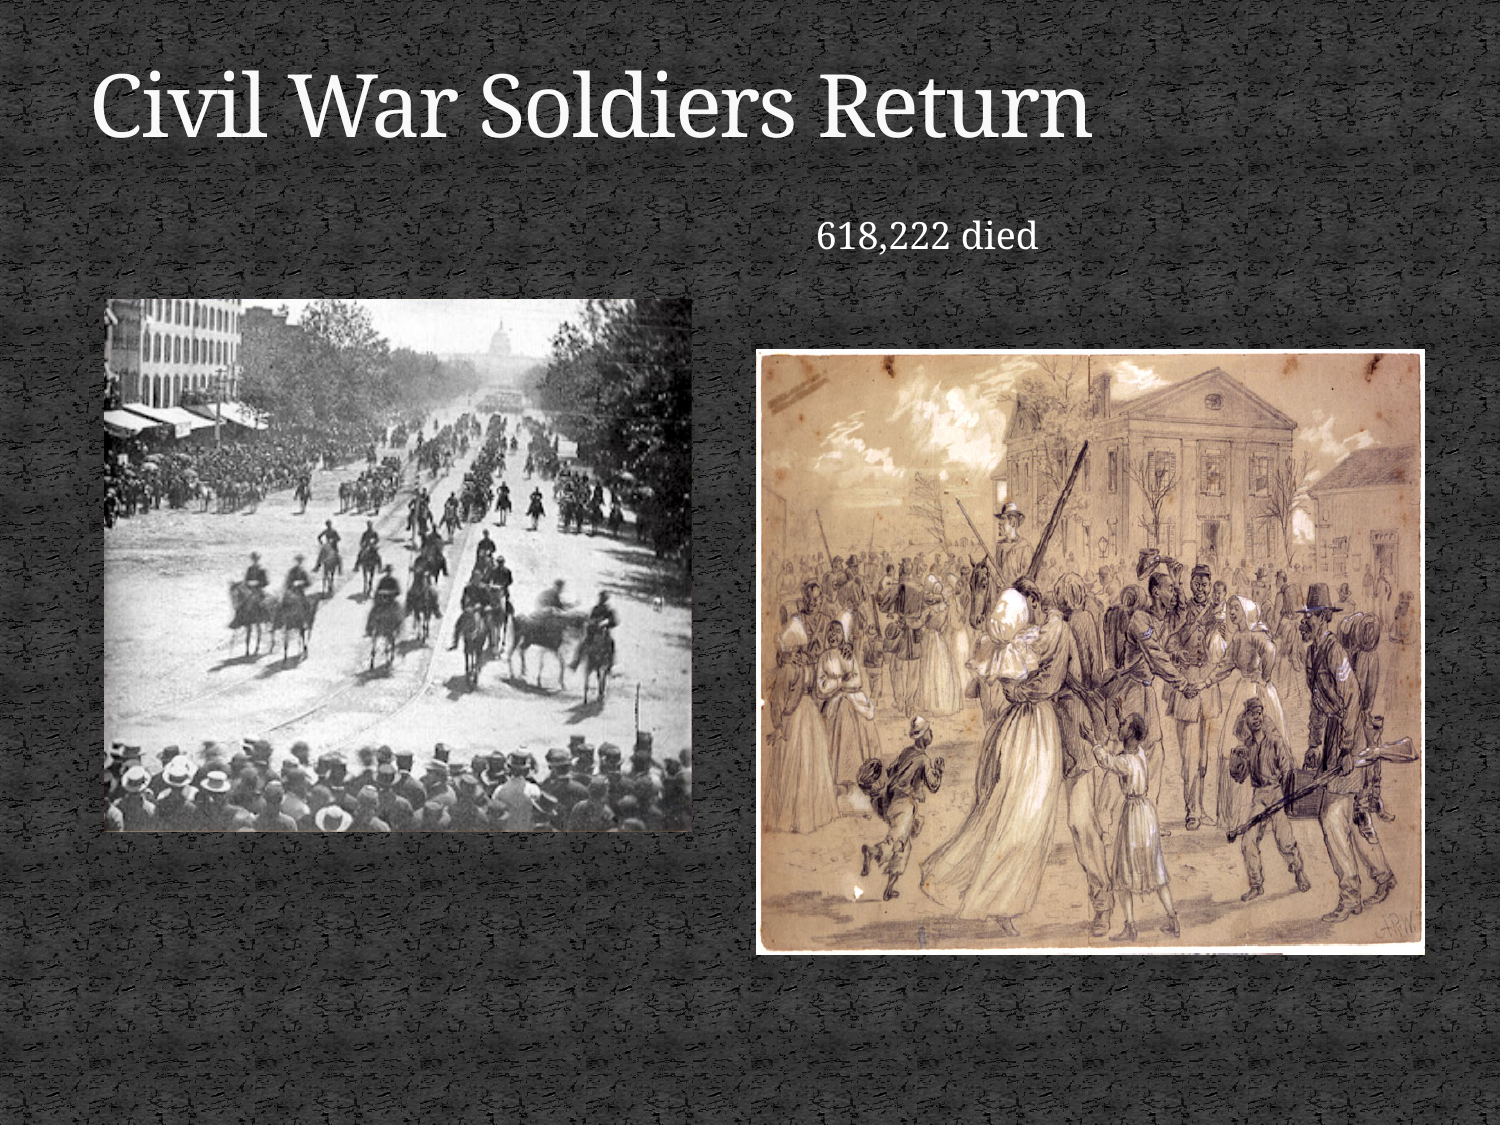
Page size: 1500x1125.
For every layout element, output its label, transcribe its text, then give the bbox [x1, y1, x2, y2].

title Civil War Soldiers Return [74, 24, 1425, 163]
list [106, 301, 691, 831]
picture [756, 349, 1426, 956]
text_box 618,222 died [801, 204, 1345, 265]
